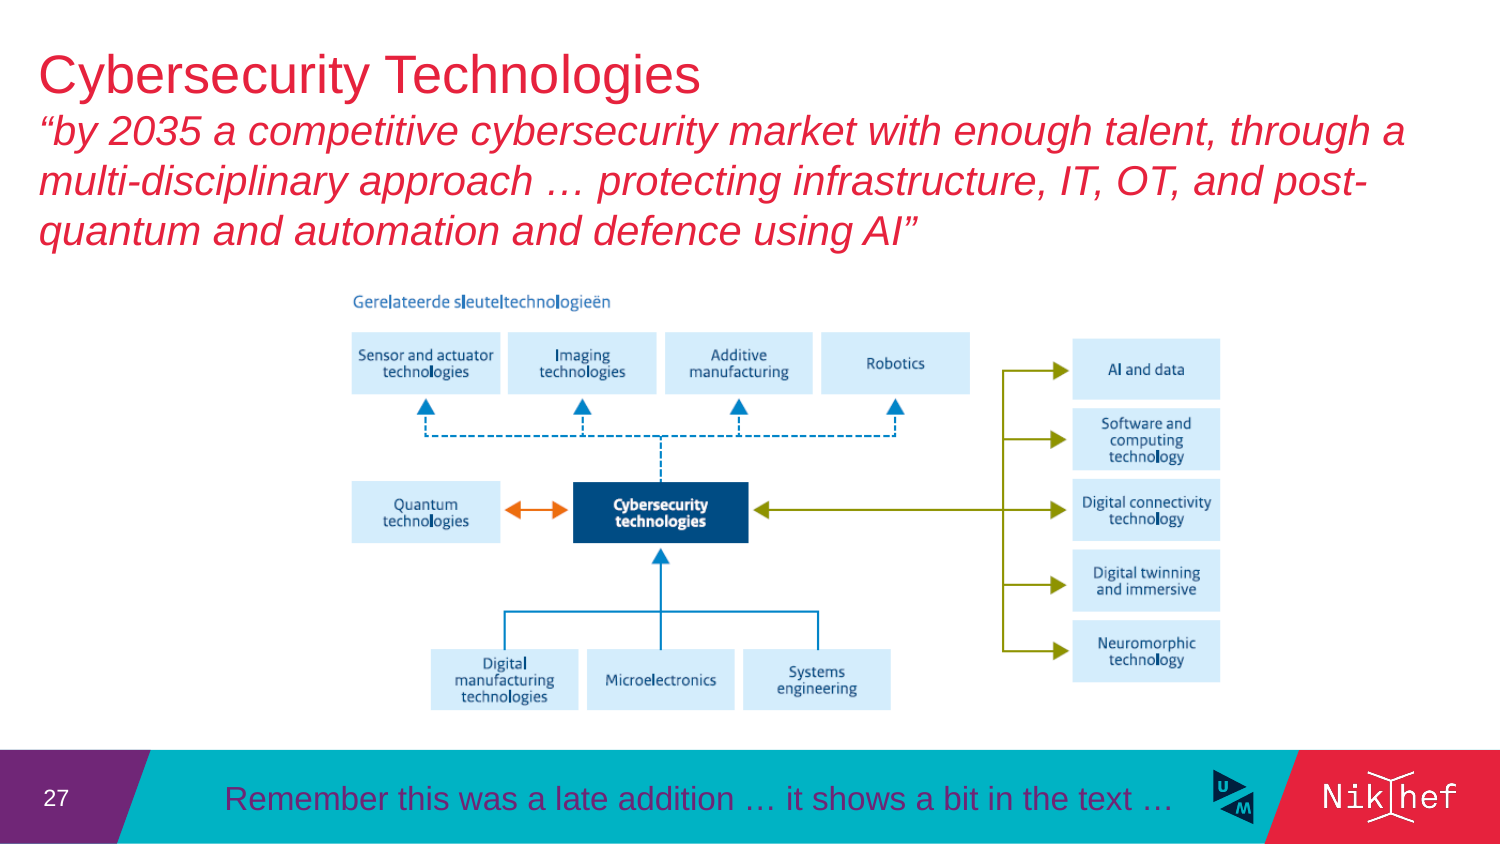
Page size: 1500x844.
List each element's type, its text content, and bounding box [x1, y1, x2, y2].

text_box Remember this was a late addition … it shows a bit in the text … [216, 768, 1185, 826]
slide_number 27 [42, 782, 73, 812]
picture [1324, 771, 1456, 823]
list Cybersecurity Technologies “by 2035 a competitive cybersecurity market with enough talent, through a multi-disciplinary approach … protecting infrastructure, IT, OT, and post-quantum and automation and defence using AI” [38, 38, 1462, 257]
picture [340, 283, 1232, 723]
